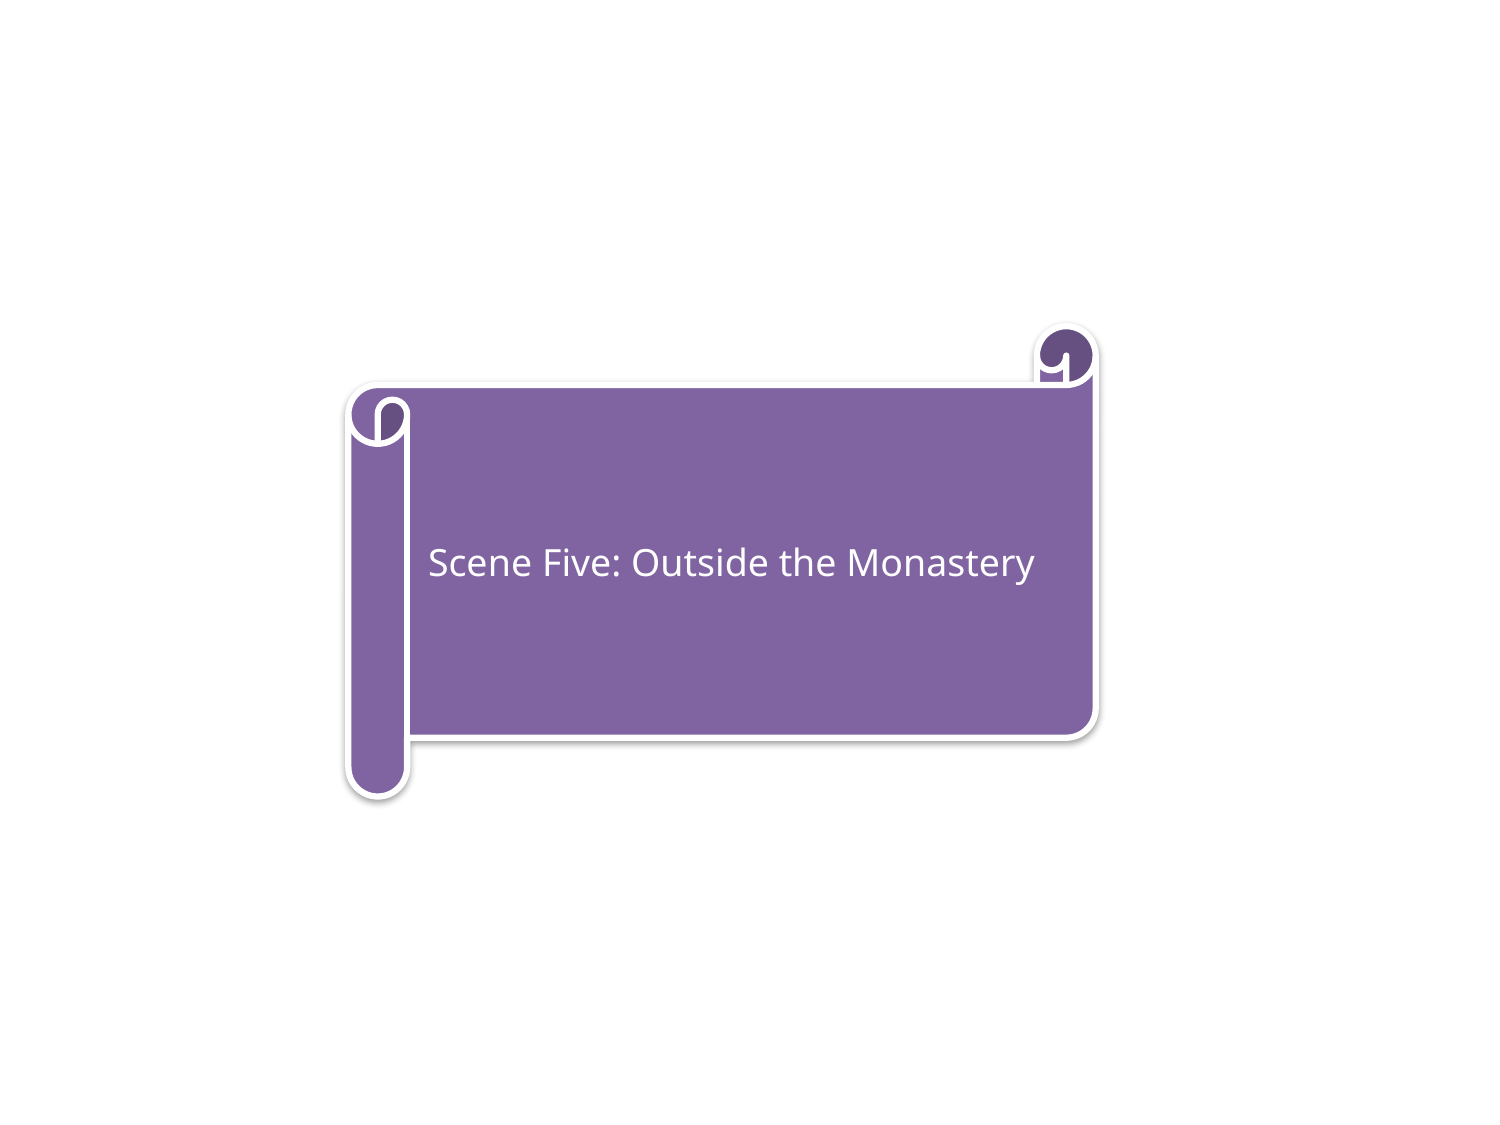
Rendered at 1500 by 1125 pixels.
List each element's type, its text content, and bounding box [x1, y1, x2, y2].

text_box Scene Five: Outside the Monastery [345, 323, 1099, 800]
